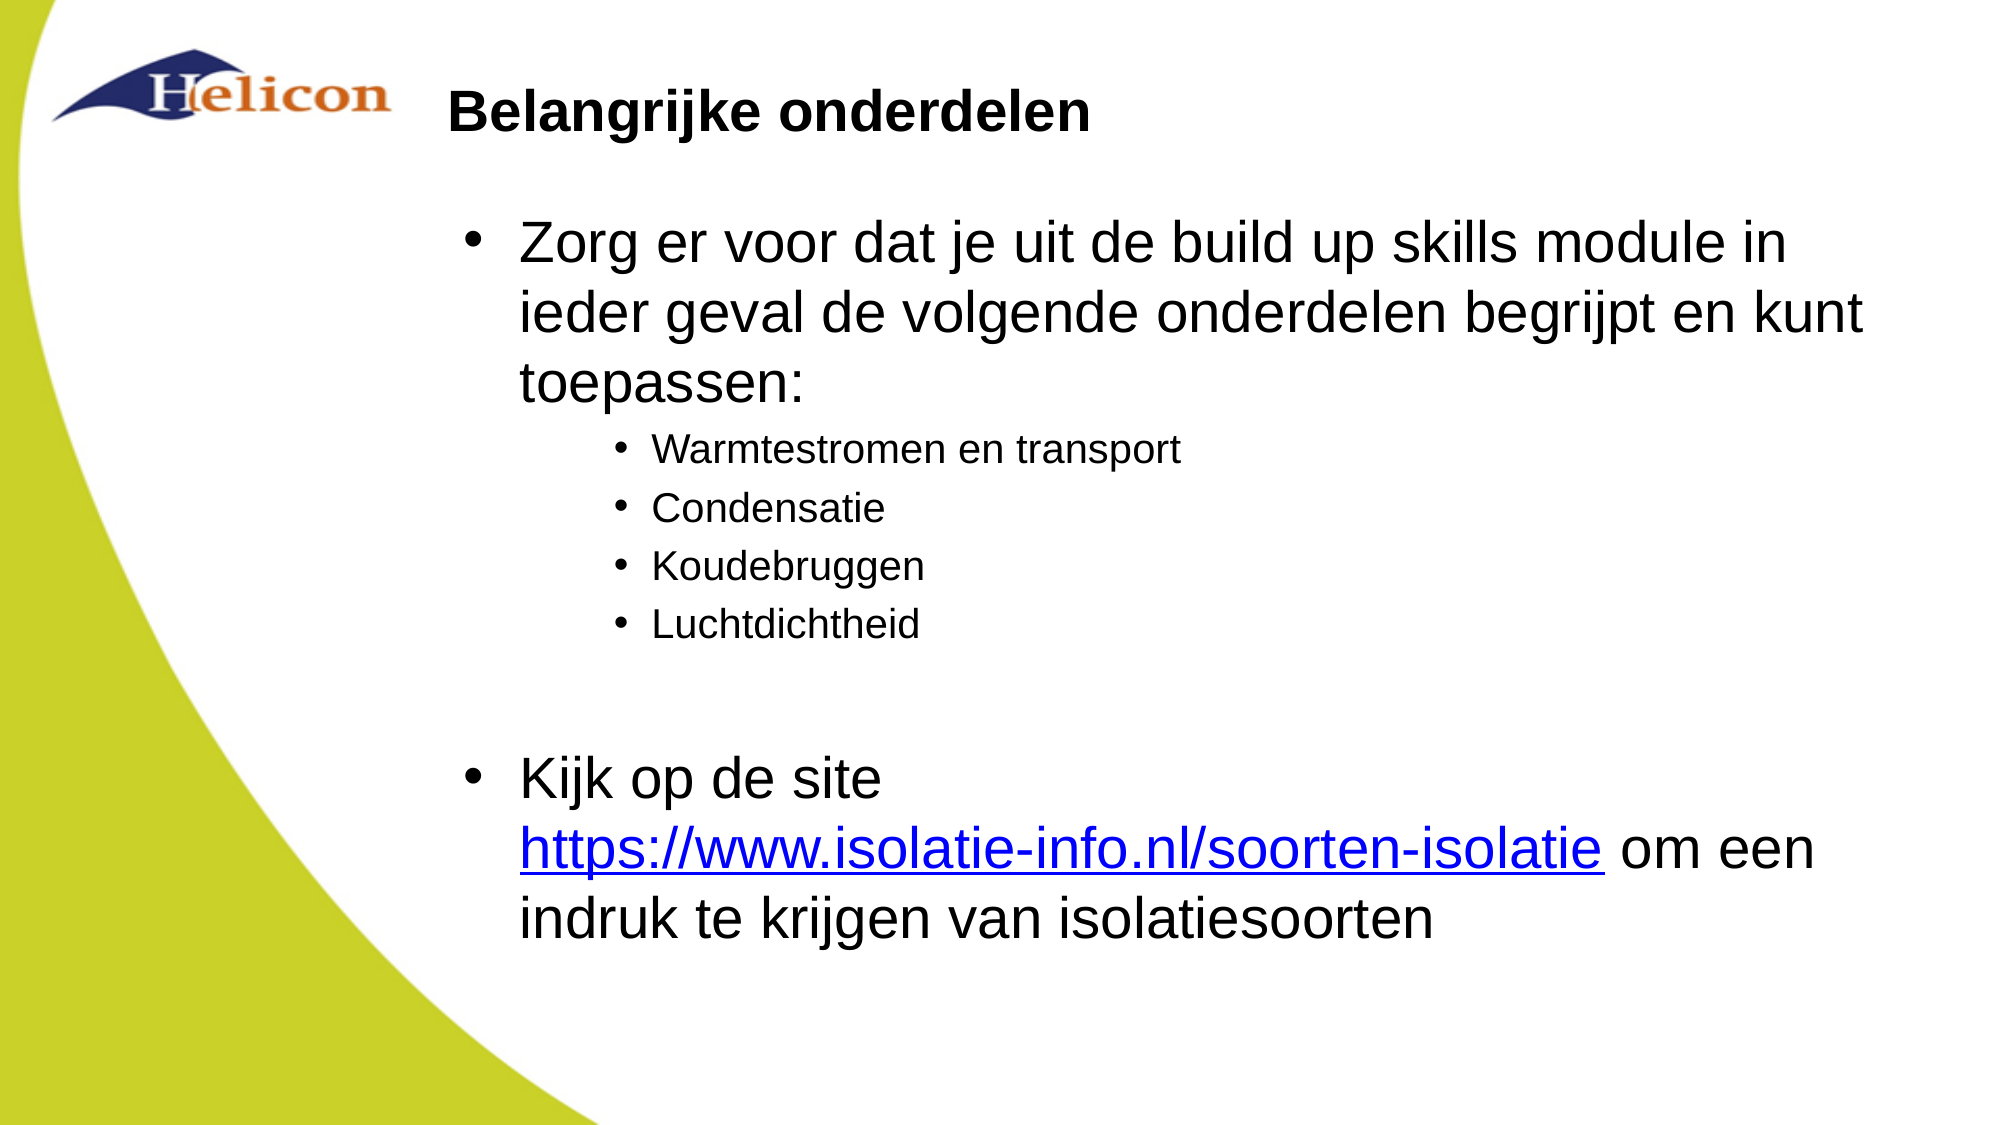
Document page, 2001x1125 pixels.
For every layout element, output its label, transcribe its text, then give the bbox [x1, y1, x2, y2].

list Zorg er voor dat je uit de build up skills module in ieder geval de volgende onderdelen begrijpt en kunt toepassen: Warmtestromen en transport Condensatie Koudebruggen Luchtdichtheid Kijk op de site https://www.isolatie-info.nl/soorten-isolatie om een indruk te krijgen van isolatiesoorten [448, 196, 1900, 1005]
title Belangrijke onderdelen [432, 54, 1887, 161]
picture [0, 0, 2000, 1125]
